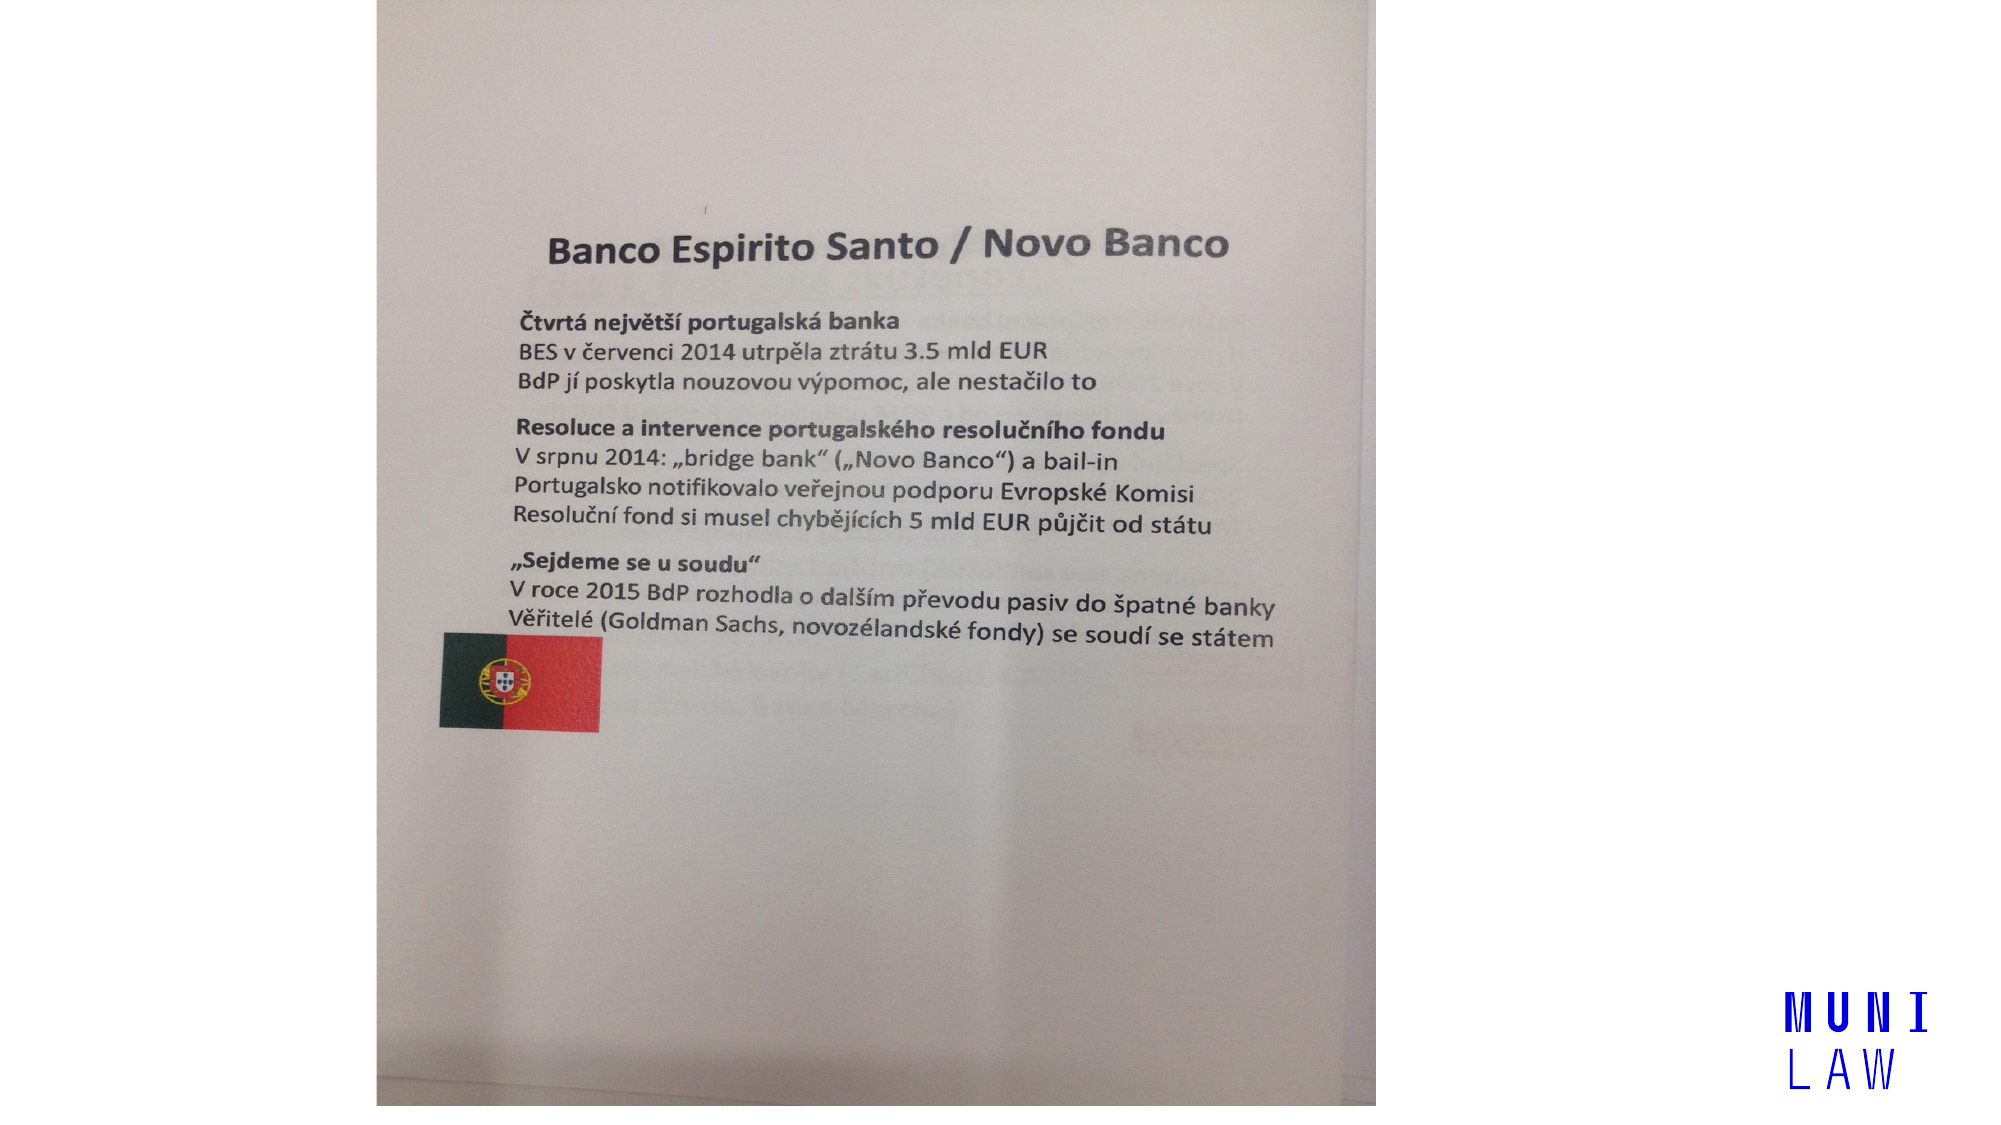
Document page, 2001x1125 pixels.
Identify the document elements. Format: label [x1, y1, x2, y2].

list [376, 0, 1377, 1106]
